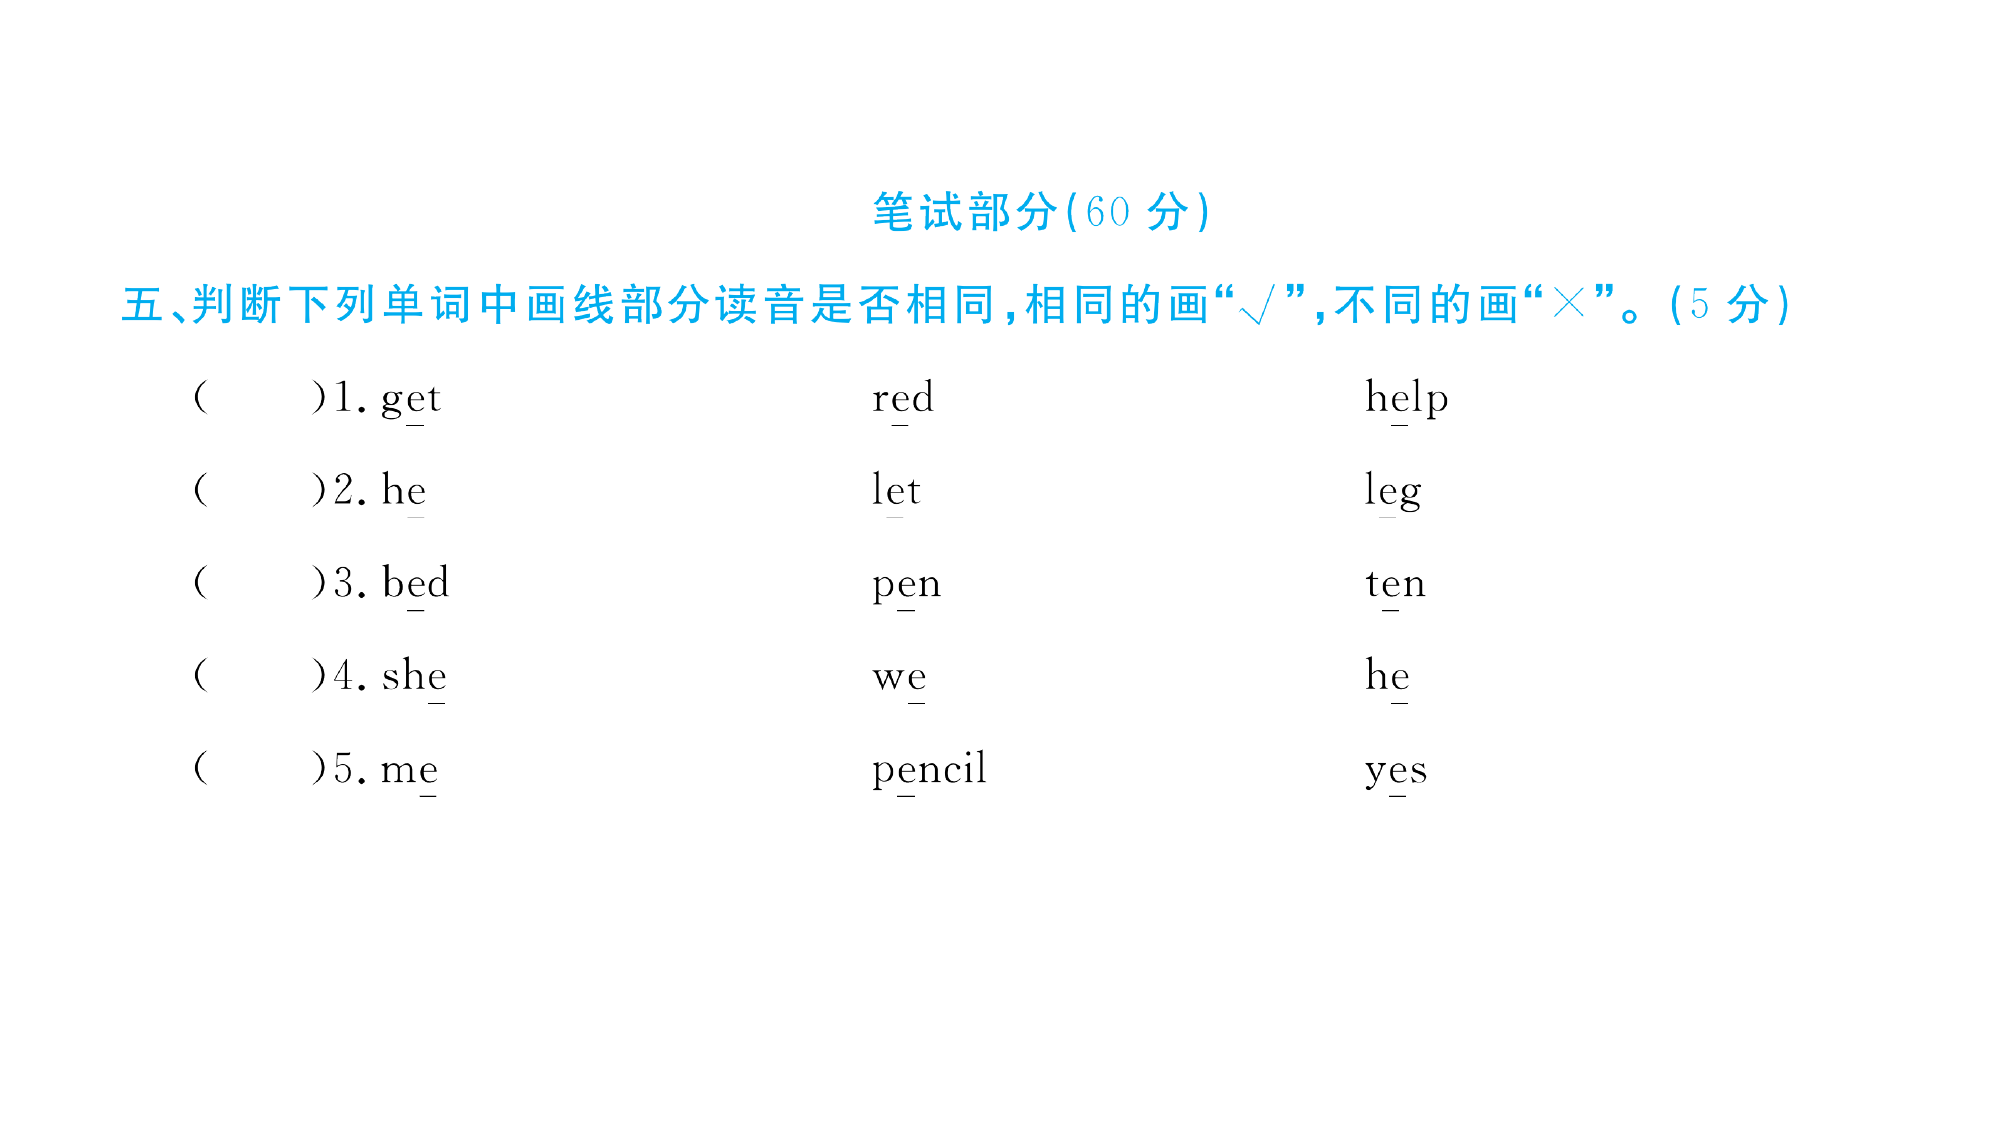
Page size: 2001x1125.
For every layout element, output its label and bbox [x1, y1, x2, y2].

picture [118, 177, 2000, 810]
